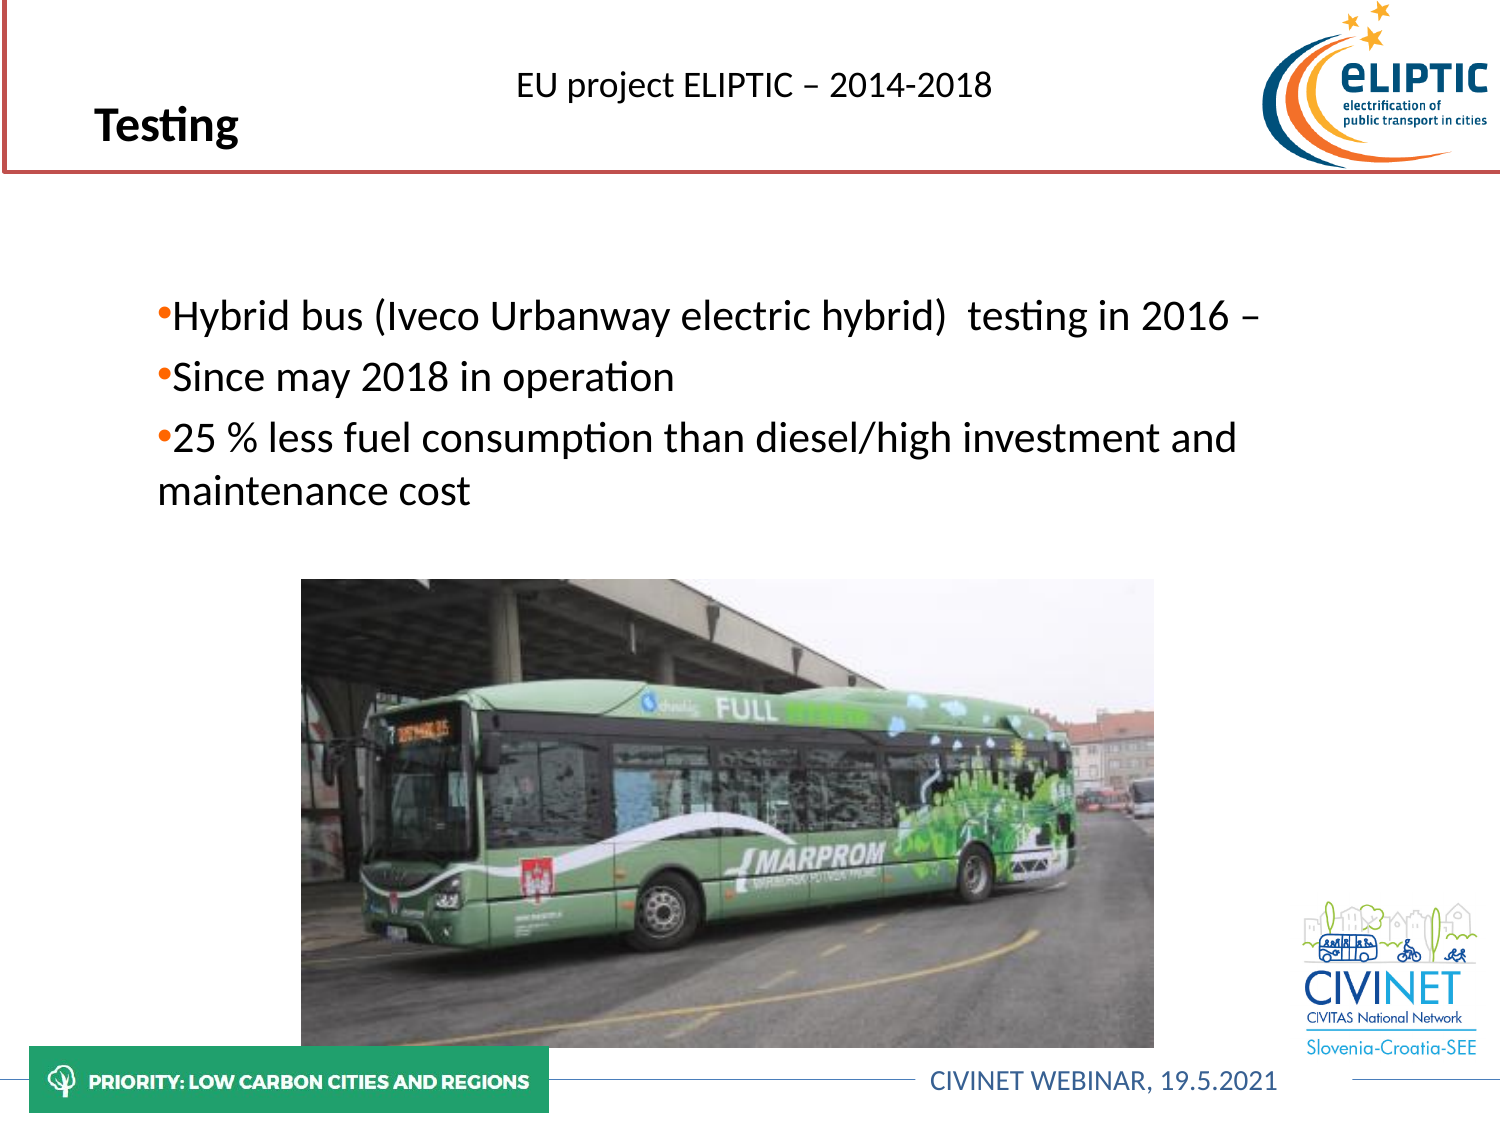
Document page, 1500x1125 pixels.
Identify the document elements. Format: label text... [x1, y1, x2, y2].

list Hybrid bus (Iveco Urbanway electric hybrid) testing in 2016 – Since may 2018 in operation 25 % less fuel consumption than diesel/high investment and maintenance cost [142, 278, 1330, 977]
title Testing [79, 83, 1260, 179]
picture [1289, 891, 1486, 1063]
picture [1259, 0, 1496, 170]
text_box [0, 1046, 1500, 1113]
picture [300, 579, 1154, 1046]
text_box EU project ELIPTIC – 2014-2018 [2, 0, 1255, 174]
